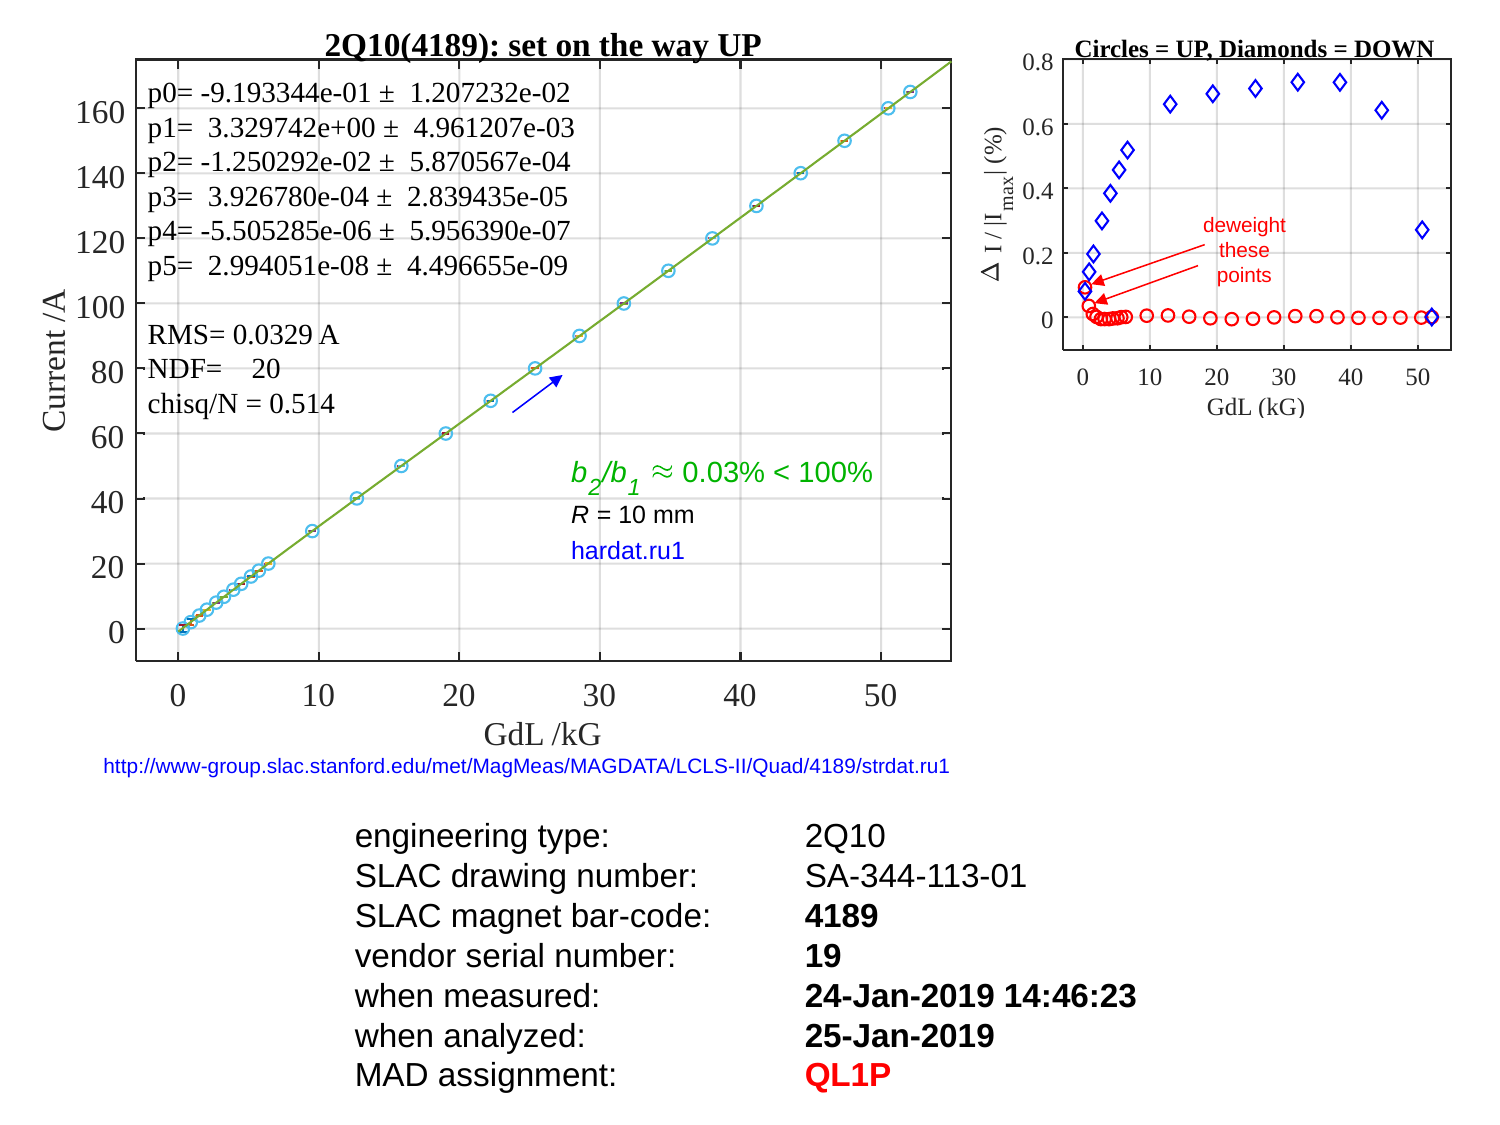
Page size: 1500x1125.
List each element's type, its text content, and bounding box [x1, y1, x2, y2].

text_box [1093, 238, 1203, 268]
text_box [1094, 265, 1199, 304]
text_box engineering type: 2Q10 SLAC drawing number: SA-344-113-01 SLAC magnet bar-code: 4189 vendor serial number: 19 when measured: 24-Jan-2019 14:46:23 when analyzed: 25-Jan-2019 MAD assignment: QL1P [340, 806, 1153, 1101]
picture [0, 0, 1500, 789]
